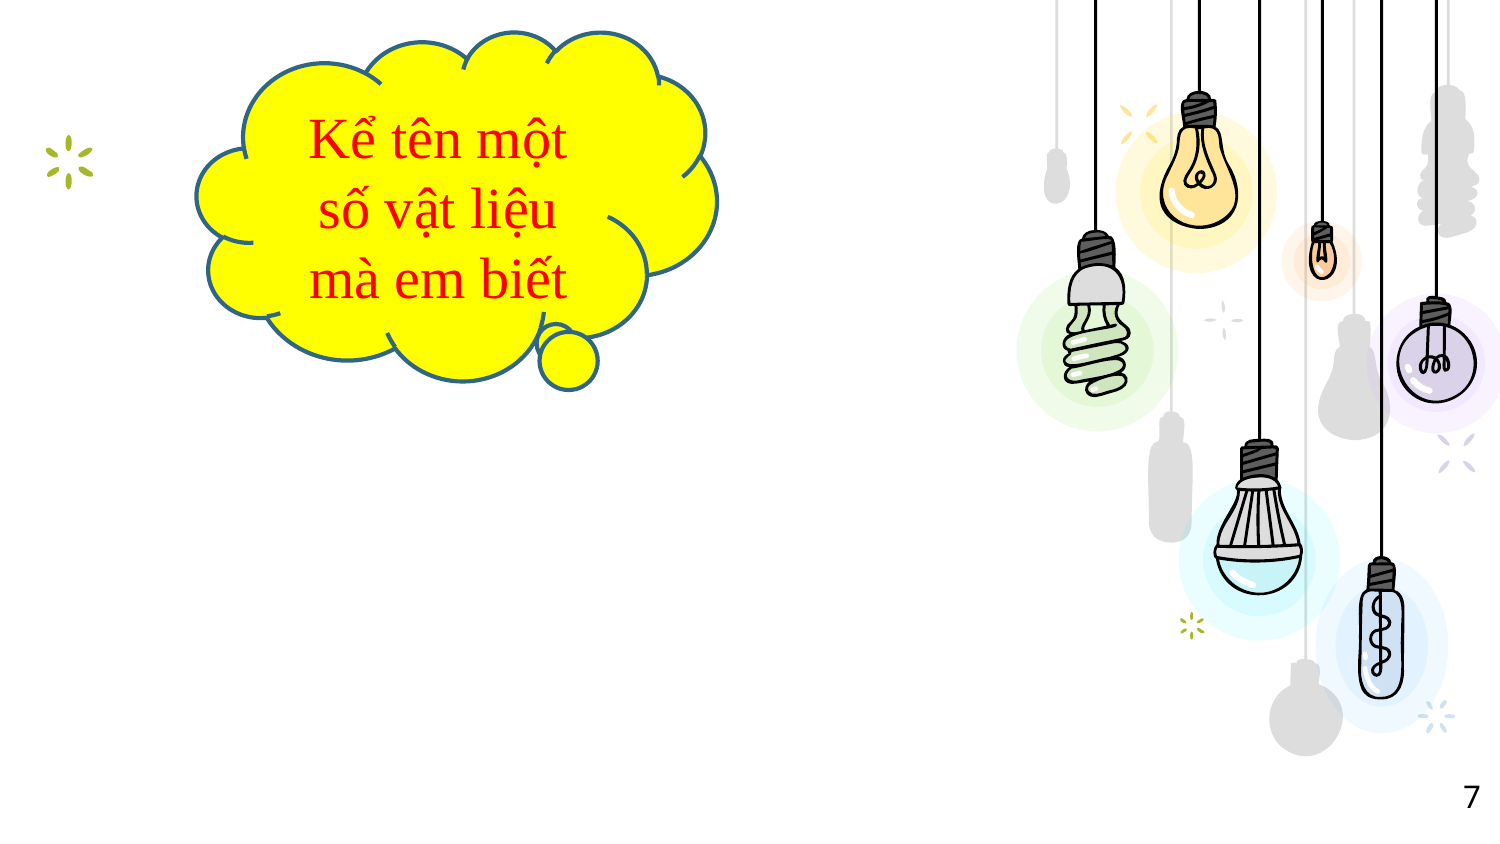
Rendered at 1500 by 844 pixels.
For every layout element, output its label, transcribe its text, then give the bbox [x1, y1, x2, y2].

slide_number 7 [1426, 766, 1482, 832]
text_box Kể tên một số vật liệu mà em biết [194, 30, 720, 393]
